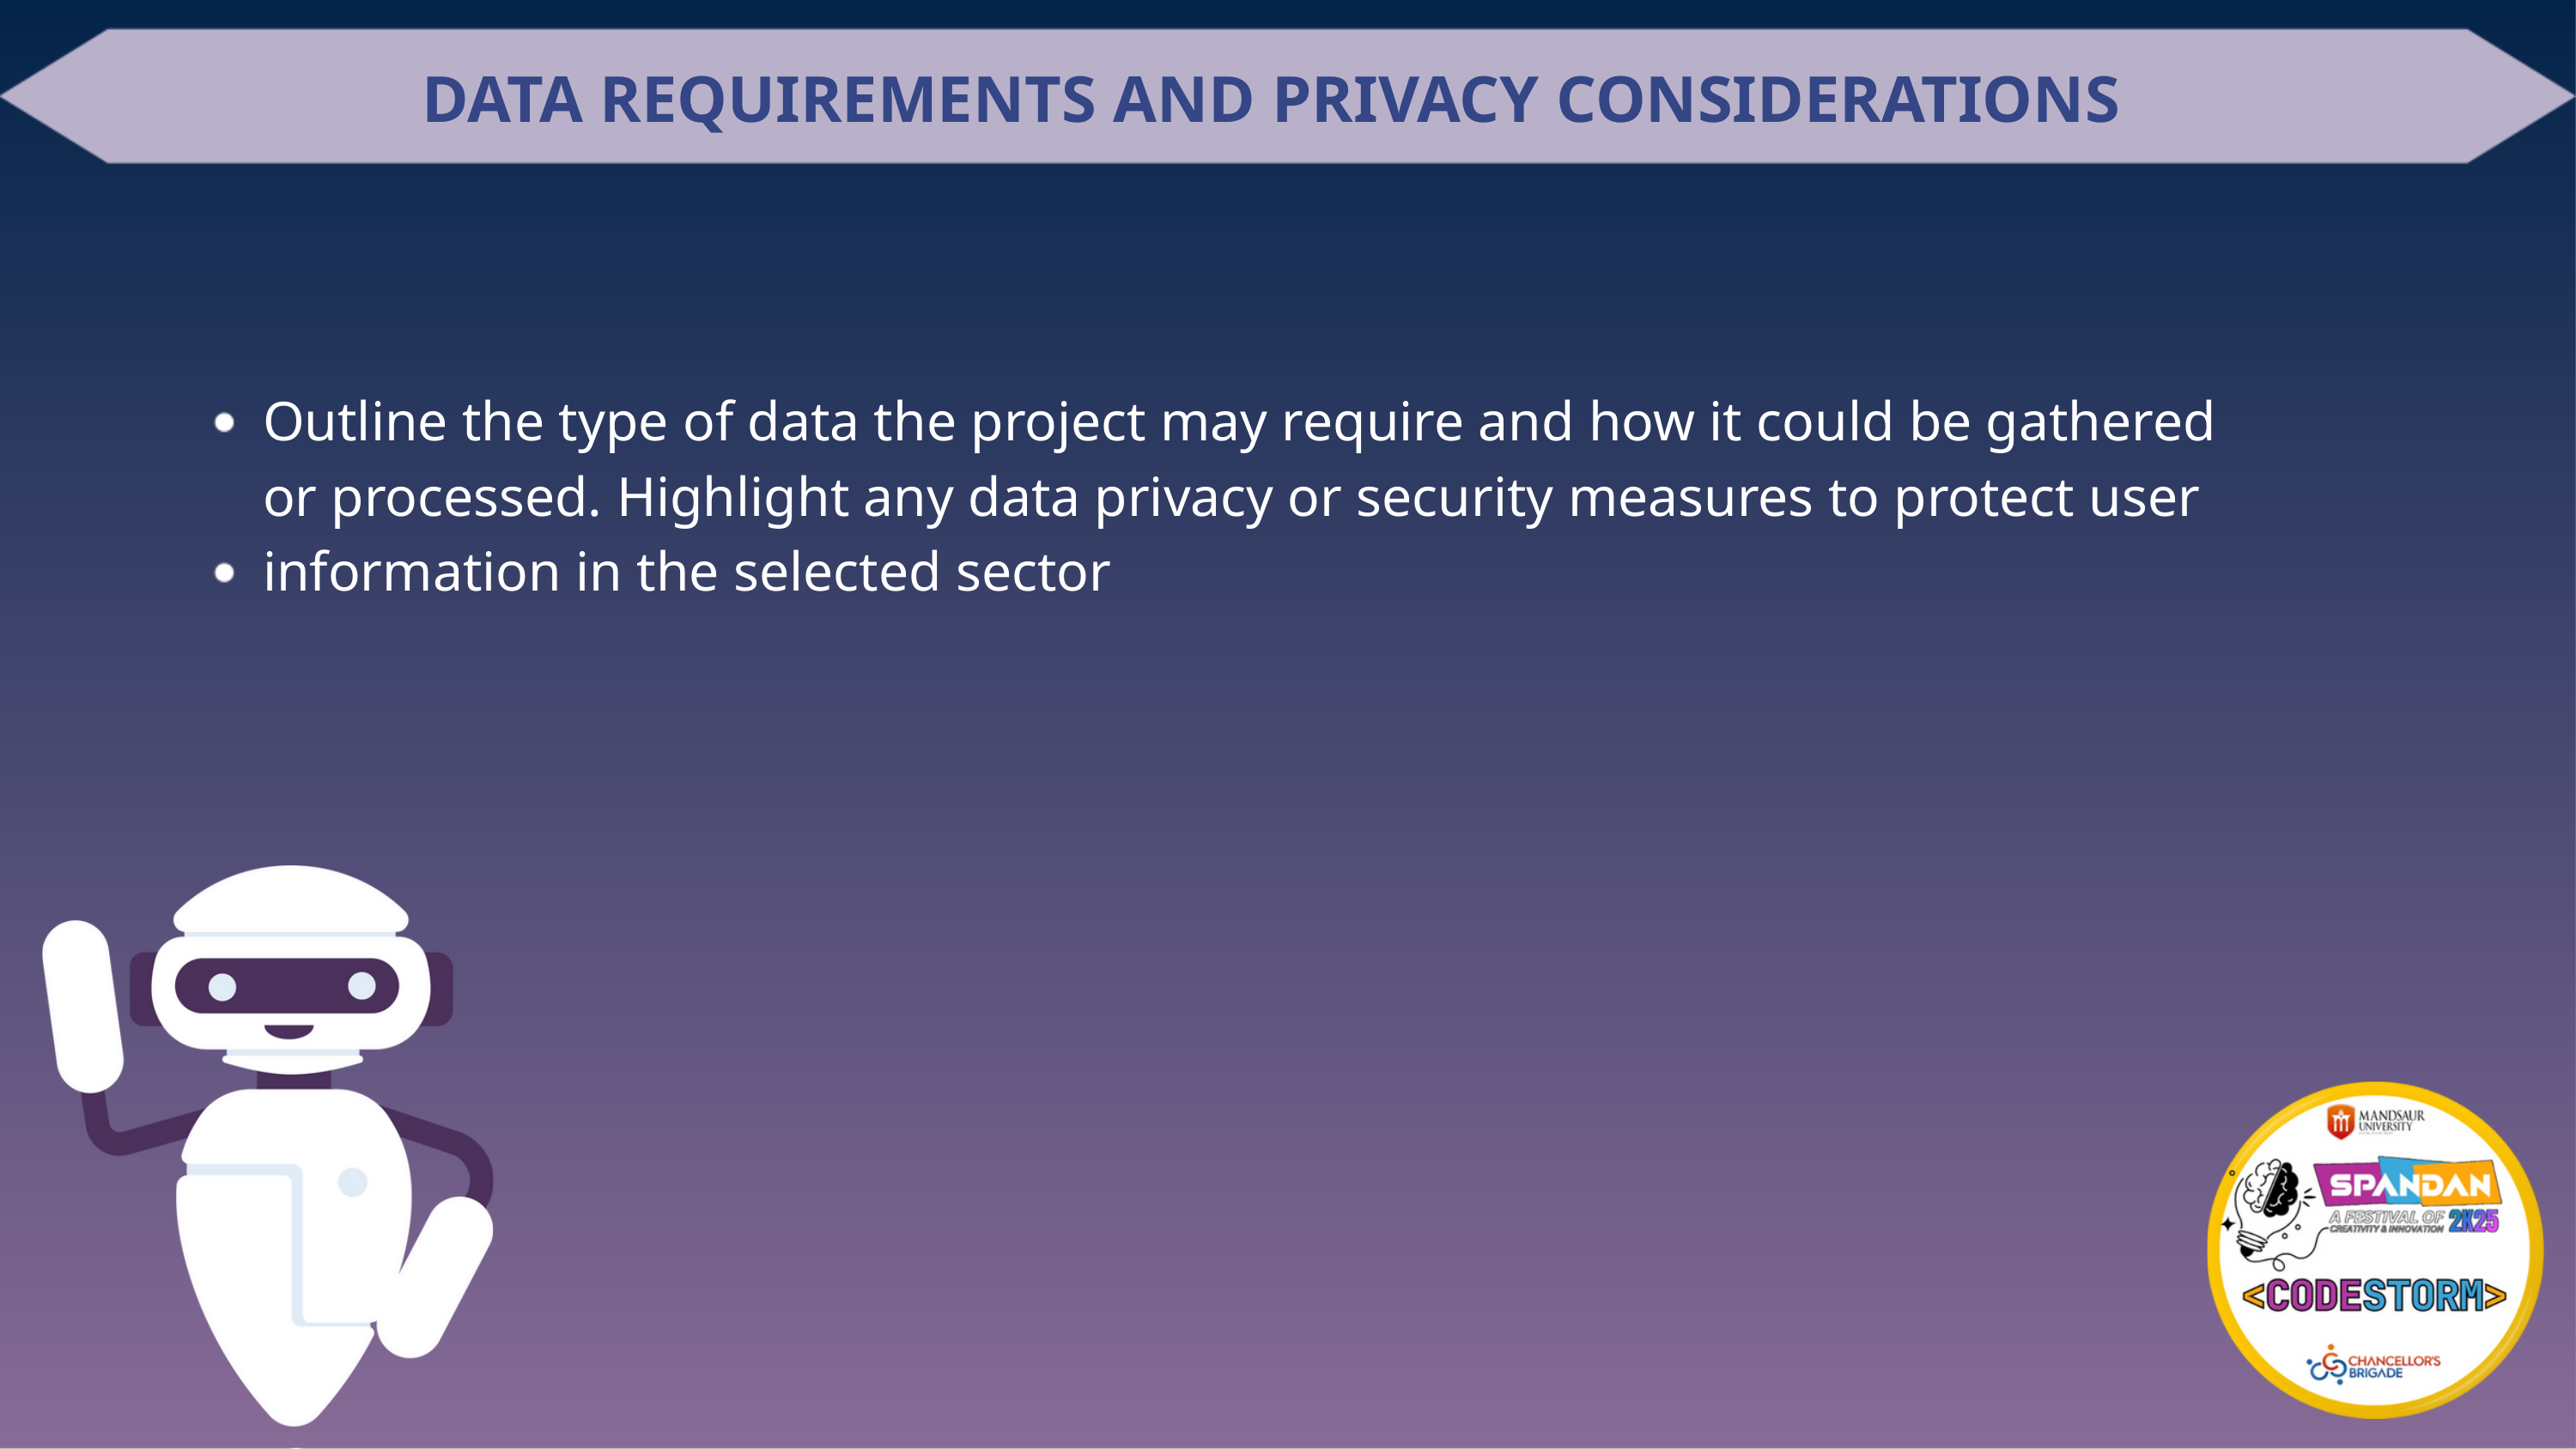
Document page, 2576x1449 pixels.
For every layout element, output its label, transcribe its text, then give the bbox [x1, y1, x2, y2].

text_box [0, 29, 2576, 165]
text_box [0, 0, 2576, 29]
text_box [42, 865, 494, 1449]
text_box Outline the type of data the project may require and how it could be gathered or processed. Highlight any data privacy or security measures to protect user information in the selected sector [262, 376, 2251, 603]
text_box [0, 174, 2576, 1449]
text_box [2207, 1081, 2544, 1419]
